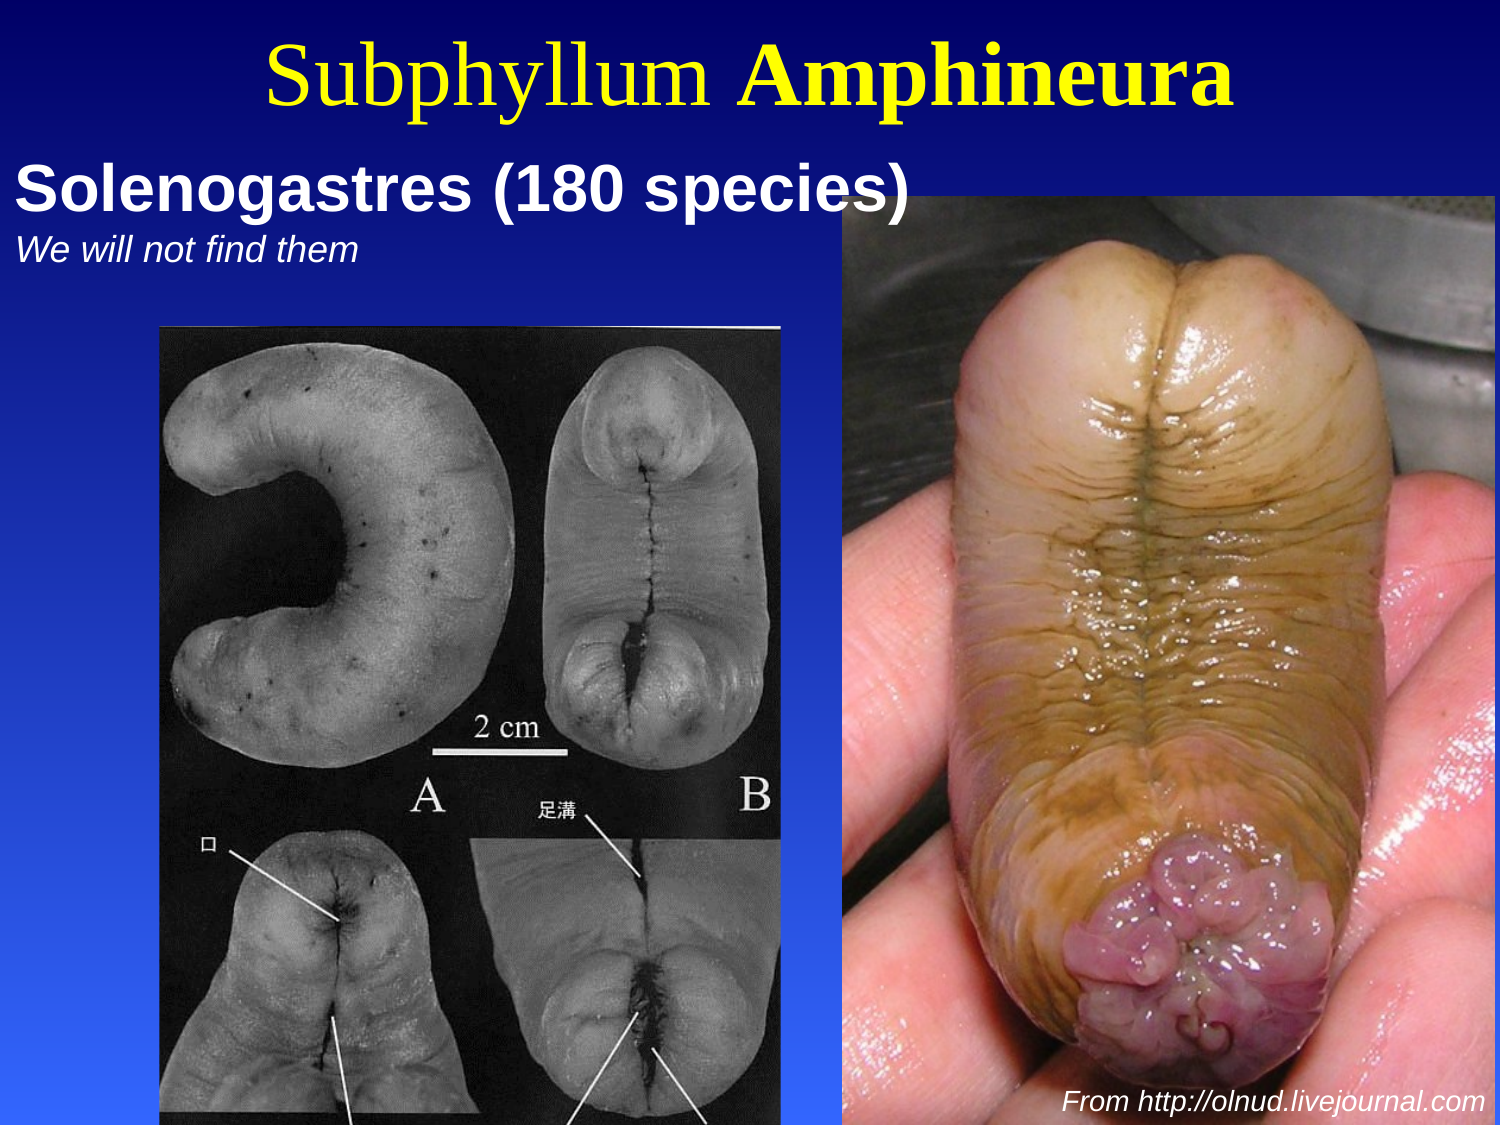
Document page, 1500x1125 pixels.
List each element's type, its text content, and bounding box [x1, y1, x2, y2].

text_box Solenogastres (180 species) We will not find them [0, 137, 999, 277]
text_box Subphyllum Amphineura [112, 0, 1388, 138]
picture [842, 196, 1495, 1125]
picture [159, 326, 781, 1125]
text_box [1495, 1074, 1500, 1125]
